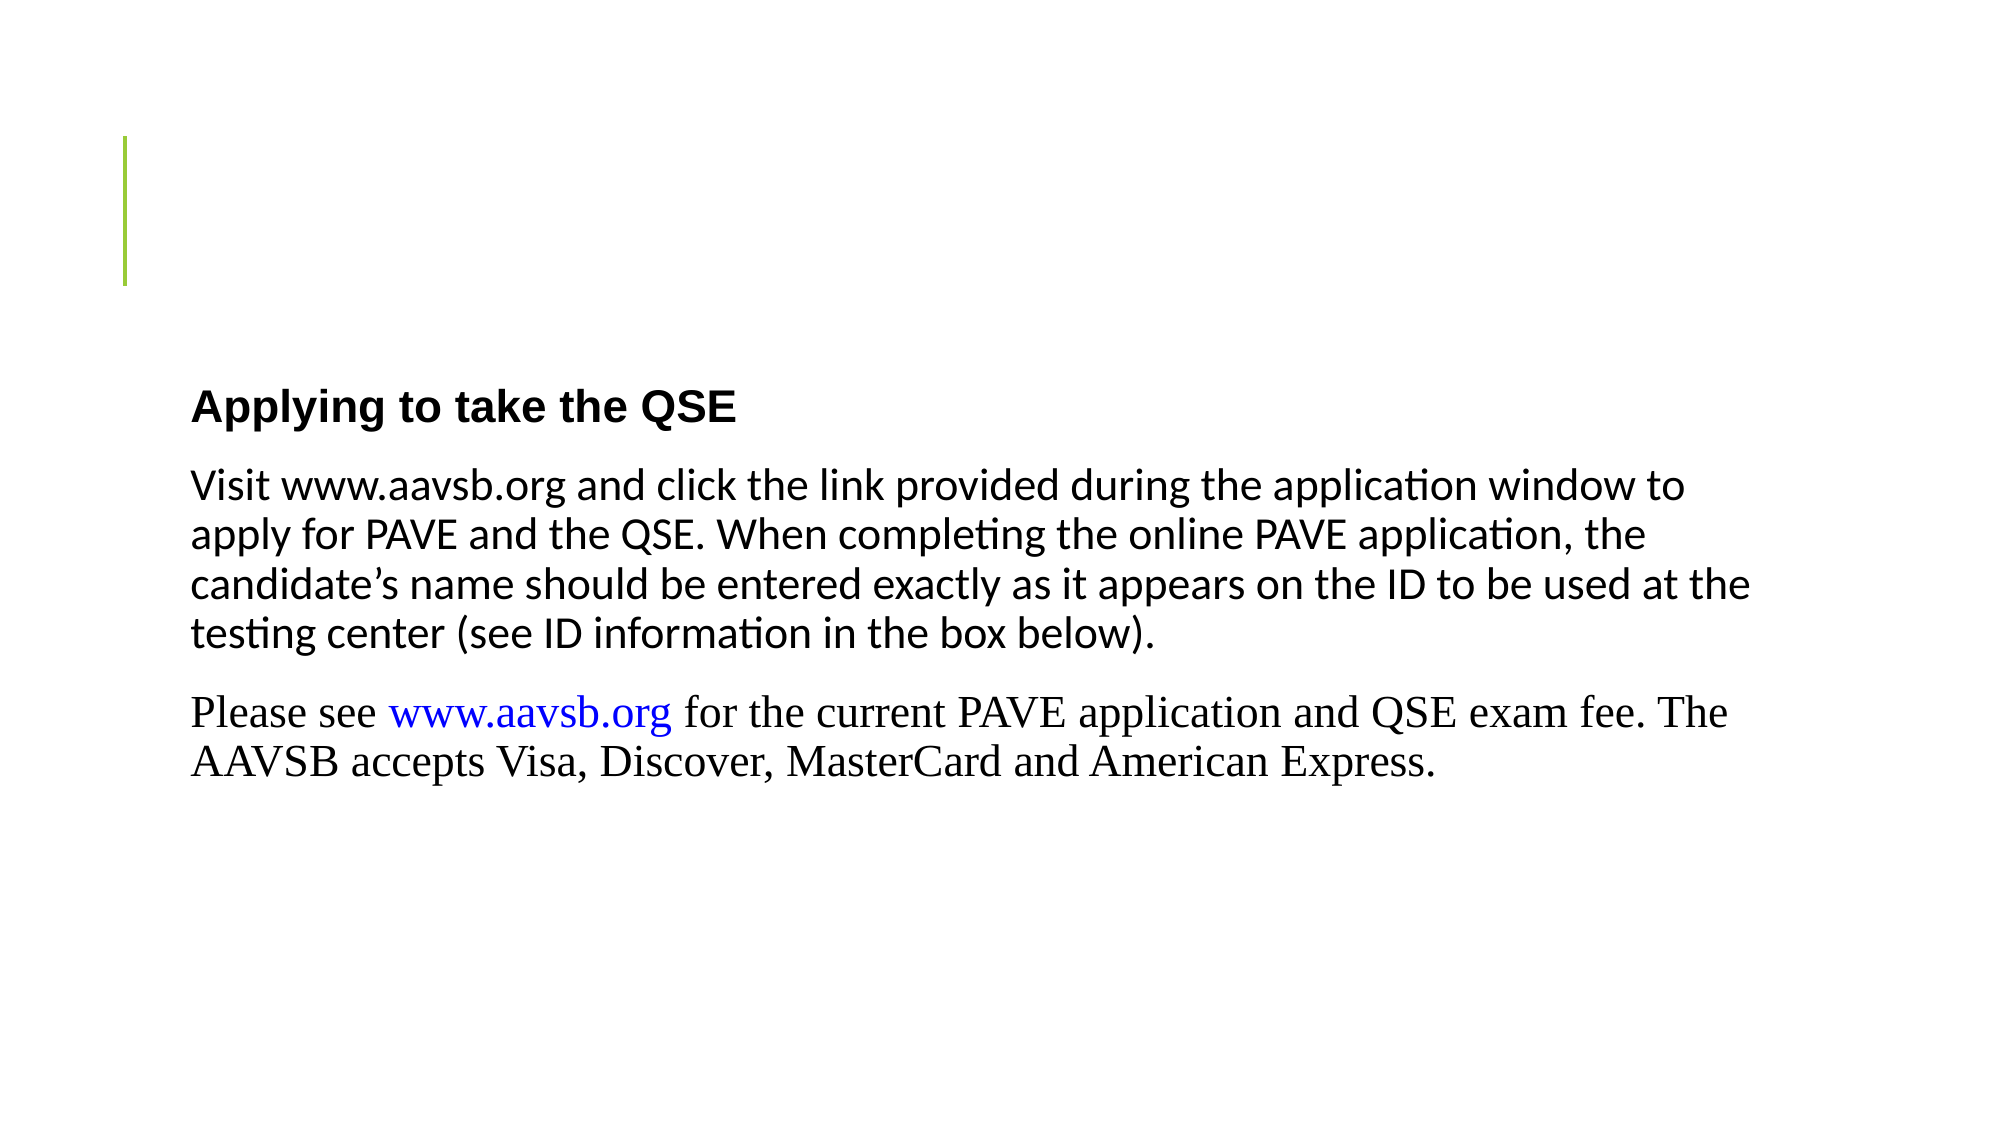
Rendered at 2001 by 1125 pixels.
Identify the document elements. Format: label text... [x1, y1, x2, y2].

list Applying to take the QSE Visit www.aavsb.org and click the link provided during the application window to apply for PAVE and the QSE. When completing the online PAVE application, the candidate’s name should be entered exactly as it appears on the ID to be used at the testing center (see ID information in the box below). Please see www.aavsb.org for the current PAVE application and QSE exam fee. The AAVSB accepts Visa, Discover, MasterCard and American Express. [168, 375, 1763, 1035]
